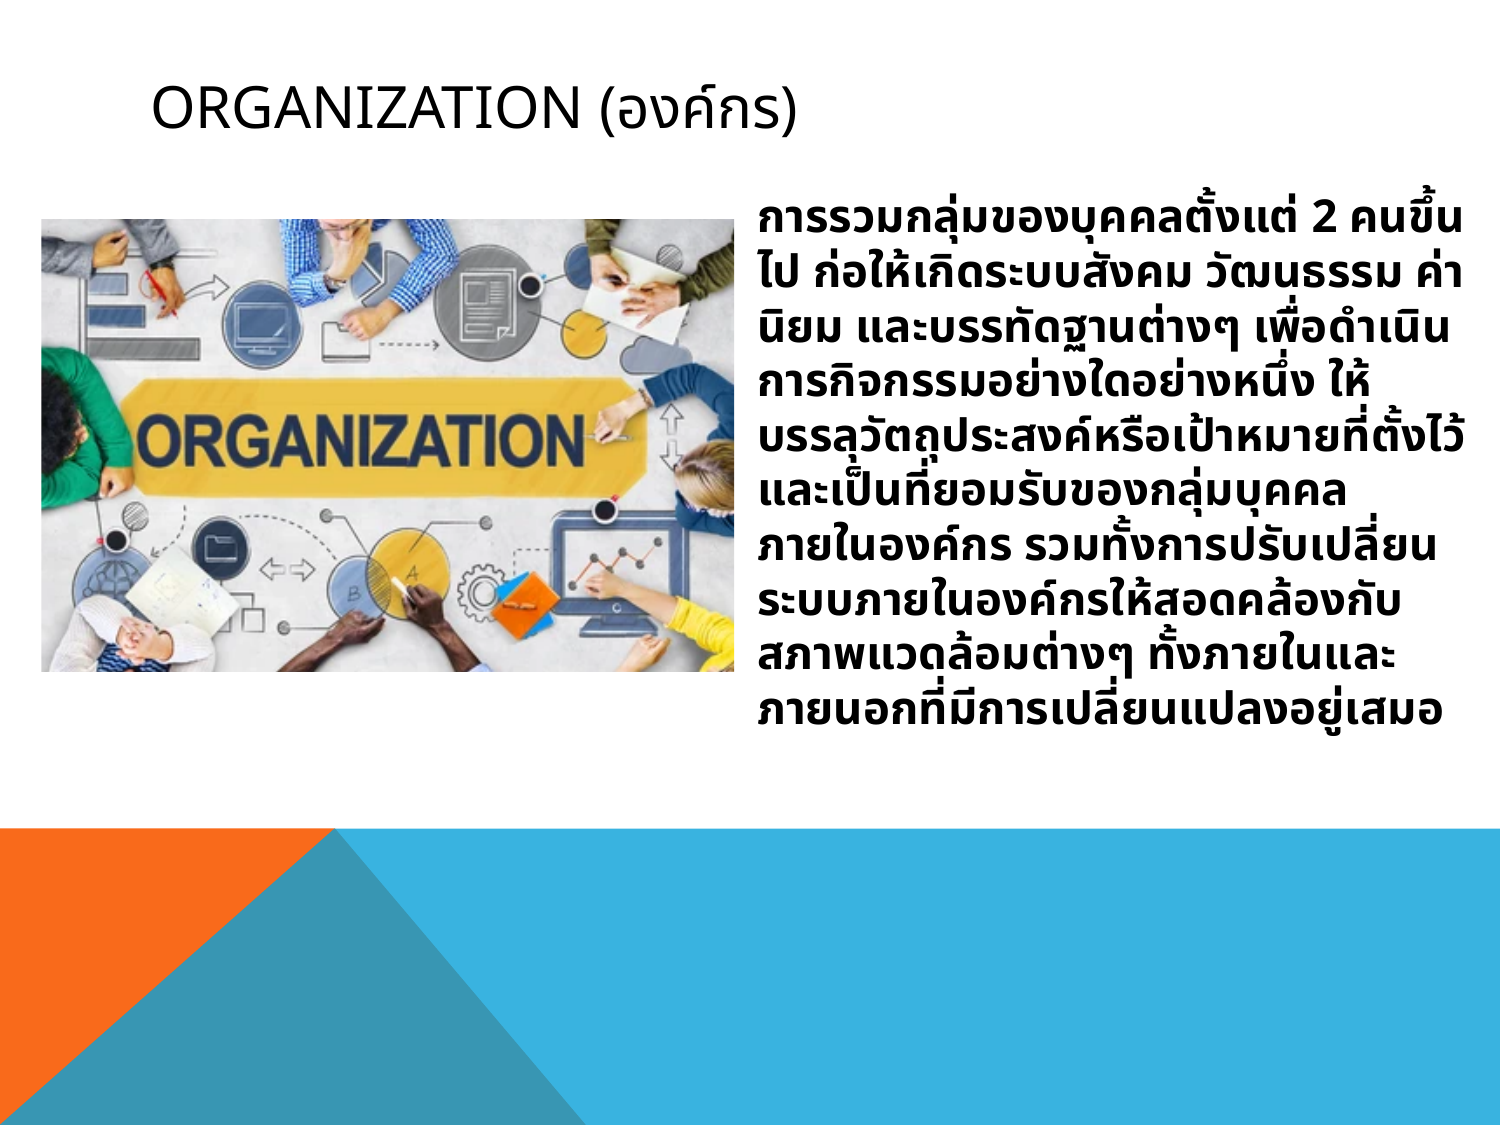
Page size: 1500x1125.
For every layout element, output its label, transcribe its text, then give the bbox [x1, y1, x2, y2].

list การรวมกลุ่มของบุคคลตั้งแต่ 2 คนขึ้นไป ก่อให้เกิดระบบสังคม วัฒนธรรม ค่านิยม และบรรทัดฐานต่างๆ เพื่อดำเนินการกิจกรรมอย่างใดอย่างหนึ่ง ให้บรรลุวัตถุประสงค์หรือเป้าหมายที่ตั้งไว้ และเป็นที่ยอมรับของกลุ่มบุคคลภายในองค์กร รวมทั้งการปรับเปลี่ยนระบบภายในองค์กรให้สอดคล้องกับสภาพแวดล้อมต่างๆ ทั้งภายในและภายนอกที่มีการเปลี่ยนแปลงอยู่เสมอ [690, 179, 1483, 789]
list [41, 219, 735, 673]
title Organization (องค์กร) [135, 60, 1369, 150]
